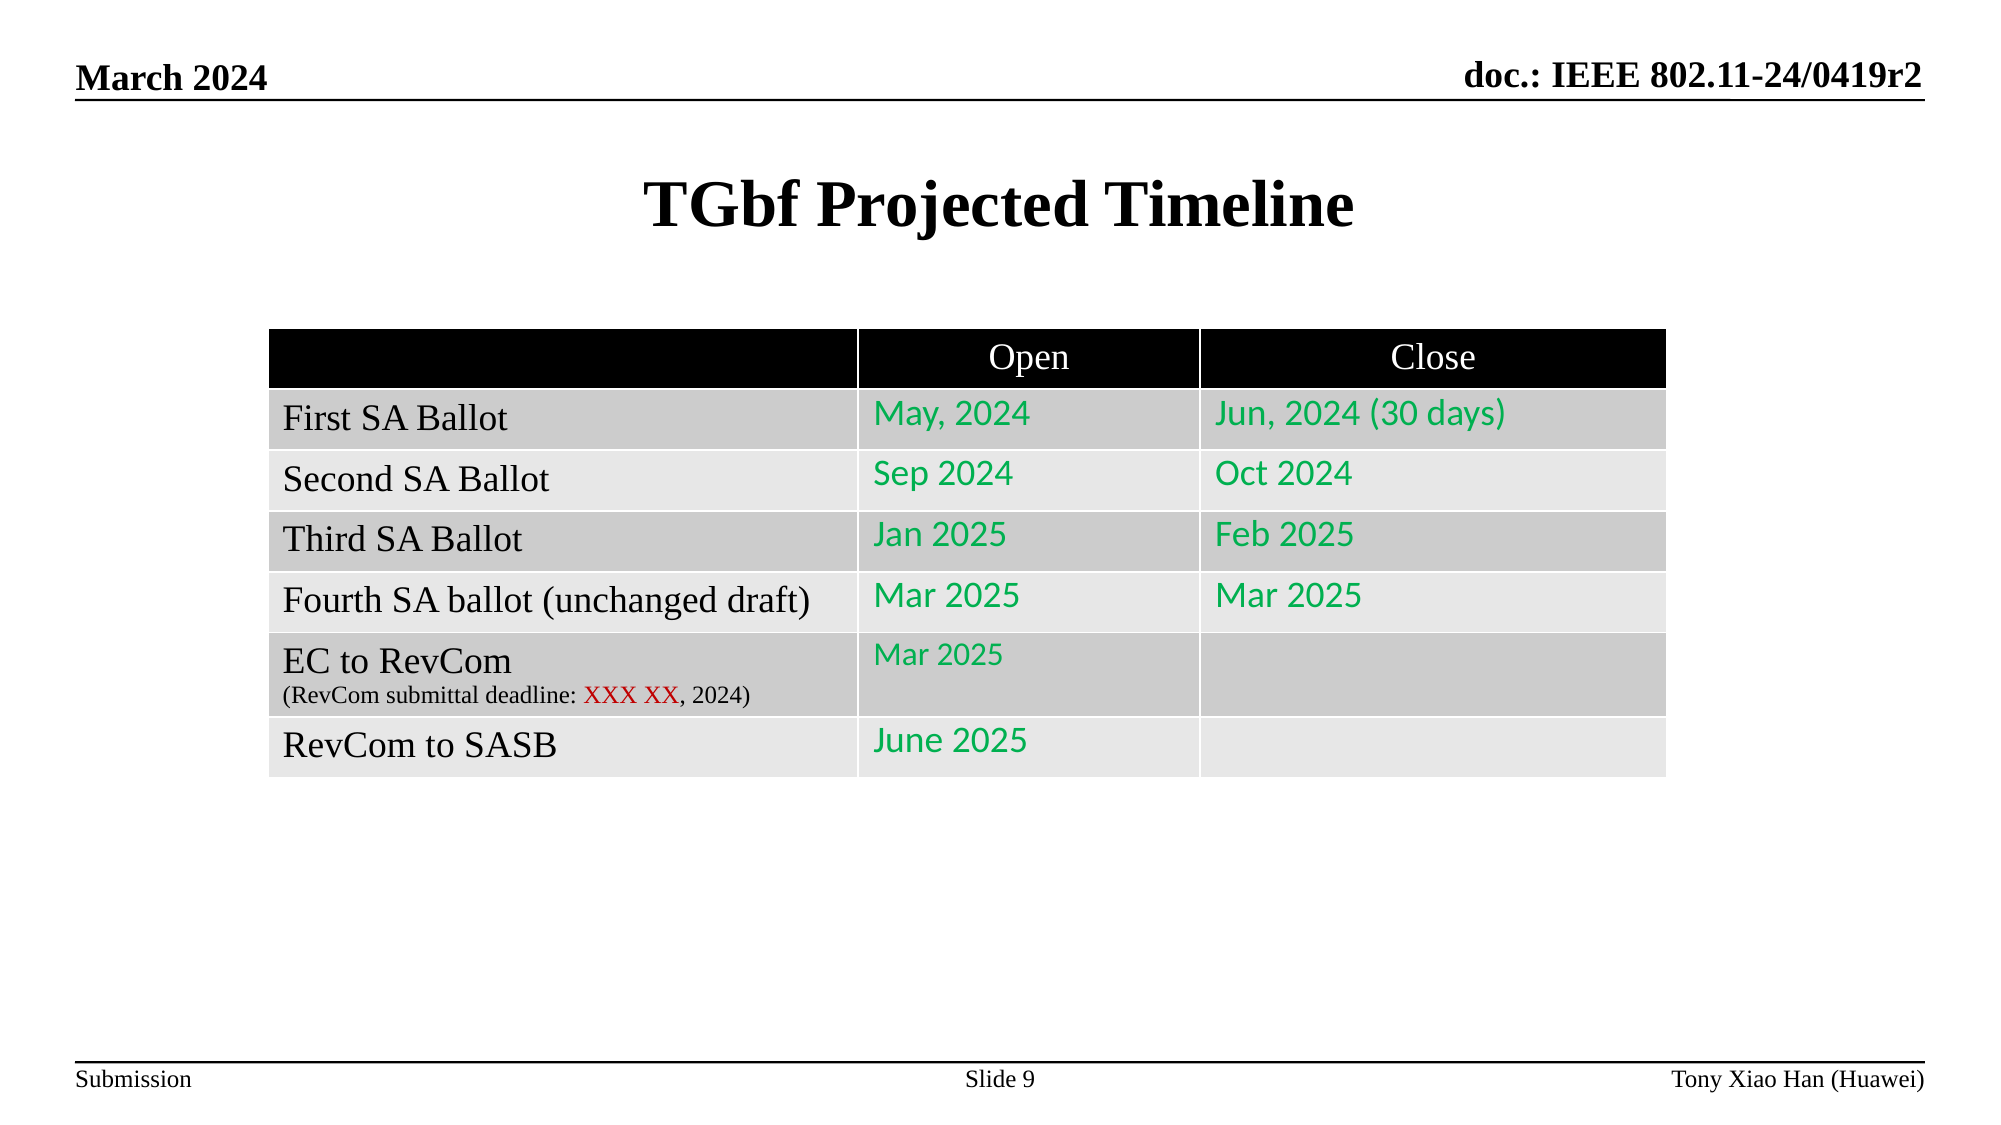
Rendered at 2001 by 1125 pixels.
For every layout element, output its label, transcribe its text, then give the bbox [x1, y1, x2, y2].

table_header Open [859, 329, 1199, 388]
table_cell [1201, 718, 1666, 777]
table_header [269, 329, 857, 388]
table_cell Feb 2025 [1201, 512, 1666, 571]
table_cell June 2025 [859, 718, 1199, 777]
table_cell First SA Ballot [269, 390, 857, 449]
table_cell Third SA Ballot [269, 512, 857, 571]
table_cell [1201, 633, 1666, 716]
table_cell Mar 2025 [859, 633, 1199, 716]
table_cell Oct 2024 [1201, 451, 1666, 510]
table_cell RevCom to SASB [269, 718, 857, 777]
table_cell Mar 2025 [859, 573, 1199, 632]
table_header Close [1201, 329, 1666, 388]
table_cell Jan 2025 [859, 512, 1199, 571]
table_cell Mar 2025 [1201, 573, 1666, 632]
table_cell EC to RevCom (RevCom submittal deadline: XXX XX, 2024) [269, 633, 857, 716]
table_cell Jun, 2024 (30 days) [1201, 390, 1666, 449]
title TGbf Projected Timeline [75, 112, 1925, 288]
table_cell Sep 2024 [859, 451, 1199, 510]
table_cell Fourth SA ballot (unchanged draft) [269, 573, 857, 632]
table_cell Second SA Ballot [269, 451, 857, 510]
table_cell May, 2024 [859, 390, 1199, 449]
